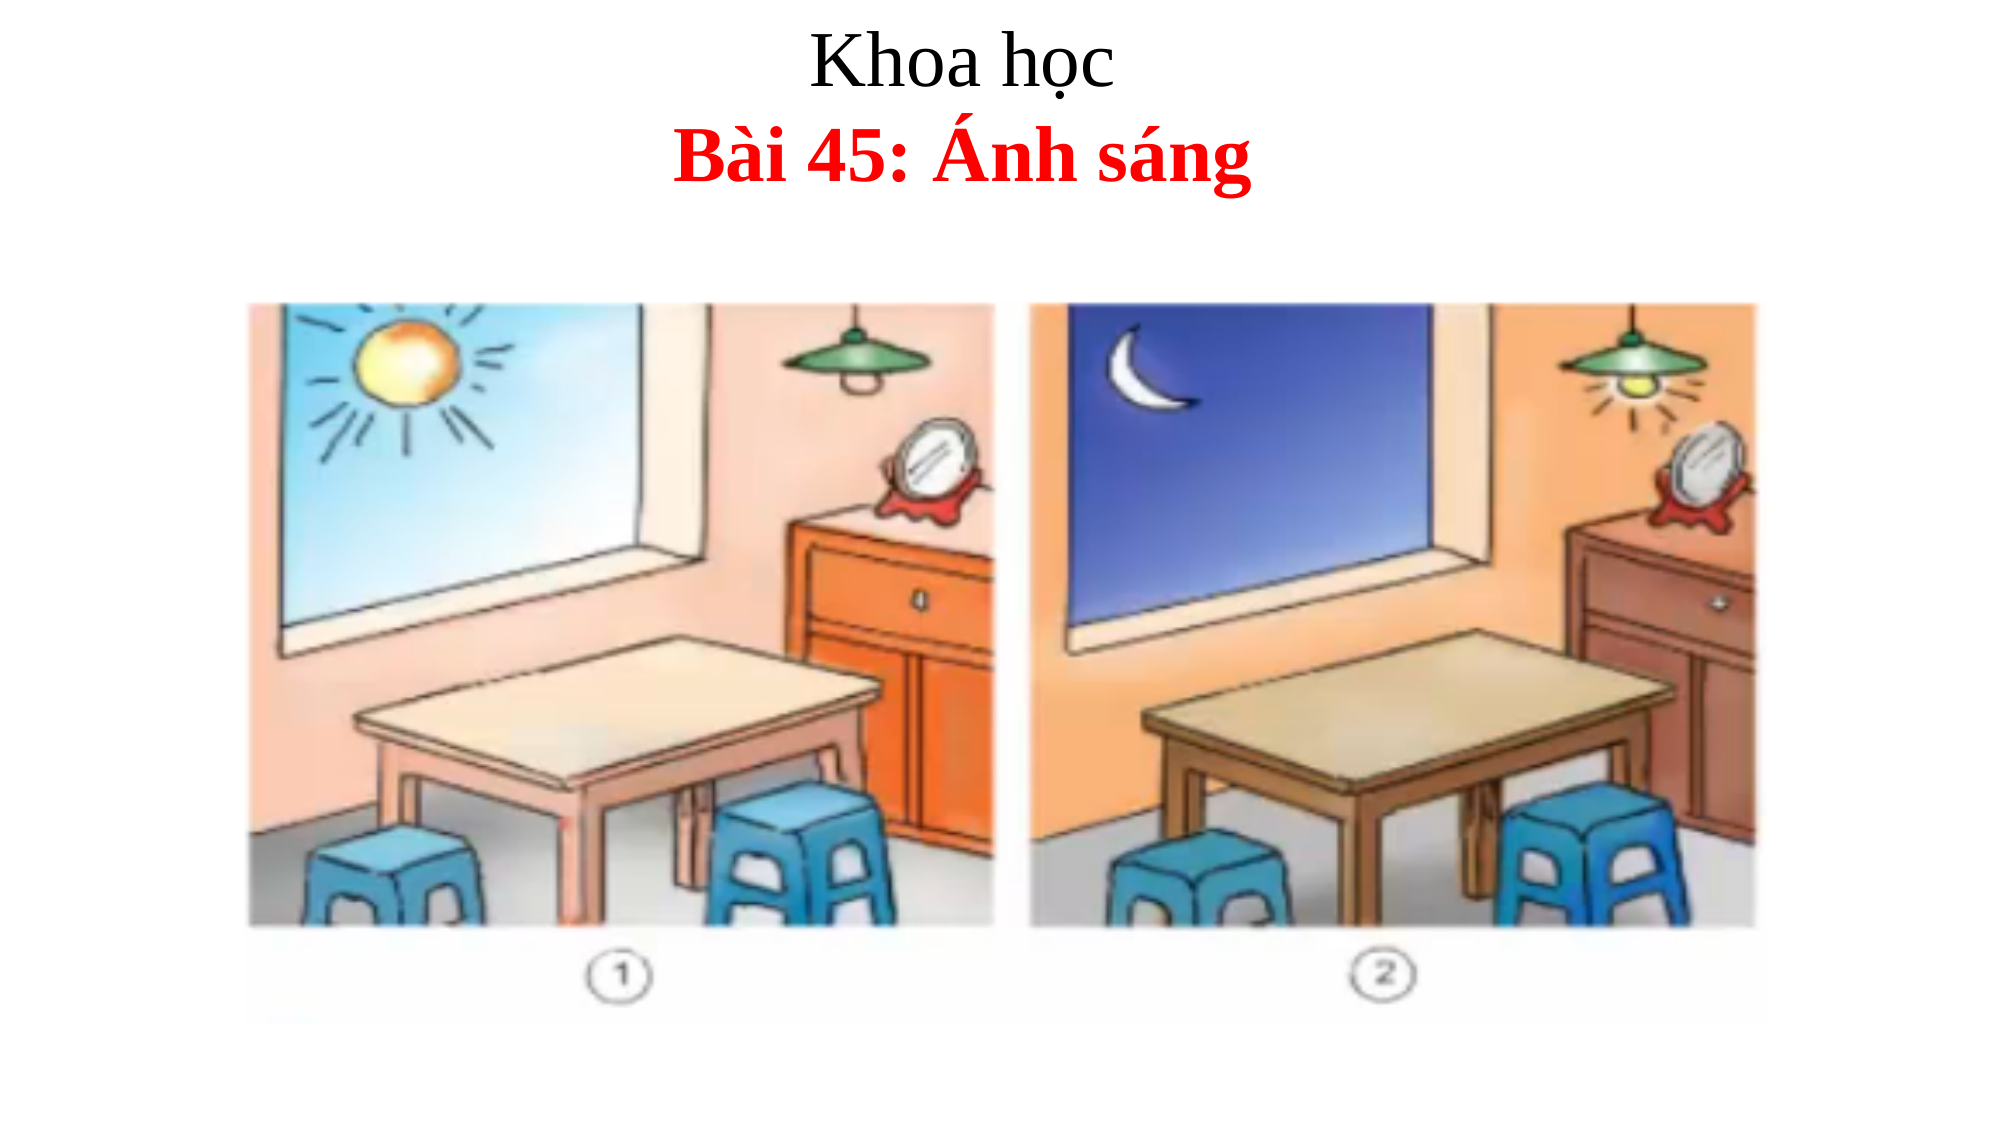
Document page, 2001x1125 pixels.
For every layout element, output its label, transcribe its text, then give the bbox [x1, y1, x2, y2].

text_box Khoa học Bài 45: Ánh sáng [297, 0, 1629, 205]
picture [232, 285, 1767, 1024]
